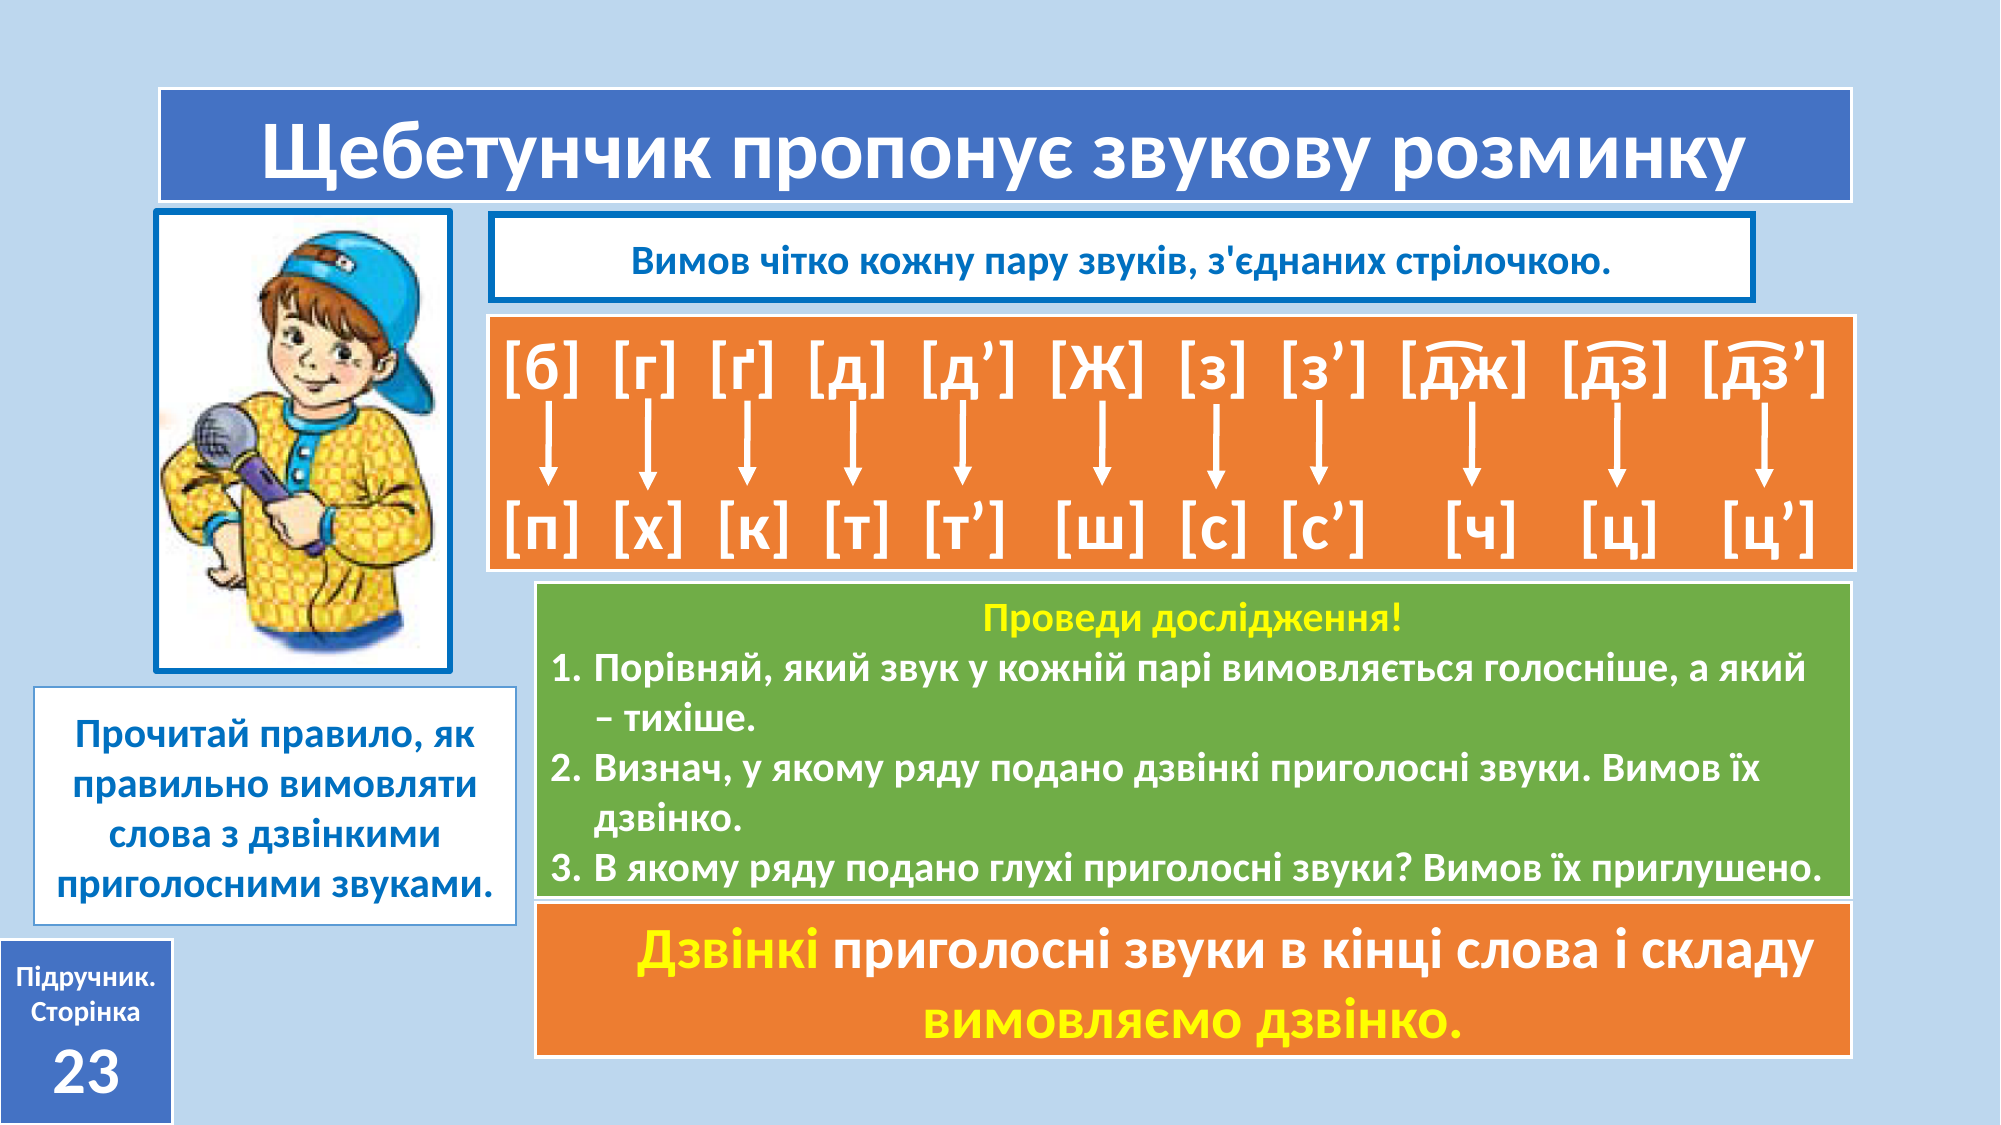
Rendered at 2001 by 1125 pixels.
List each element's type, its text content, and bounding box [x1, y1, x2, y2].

text_box Проведи дослідження! Порівняй, який звук у кожній парі вимовляється голосніше, а який – тихіше. Визнач, у якому ряду подано дзвінкі приголосні звуки. Вимов їх дзвінко. В якому ряду подано глухі приголосні звуки? Вимов їх приглушено. [534, 581, 1853, 899]
text_box Вимов чітко кожну пару звуків, з'єднаних стрілочкою. [490, 214, 1754, 301]
text_box Підручник. Сторінка 23 [0, 938, 174, 1125]
text_box Дзвінкі приголосні звуки в кінці слова і складу вимовляємо дзвінко. [534, 901, 1853, 1059]
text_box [487, 315, 1856, 574]
text_box Щебетунчик пропонує звукову розминку [158, 87, 1853, 203]
picture [159, 214, 447, 668]
text_box Прочитай правило, як правильно вимовляти слова з дзвінкими приголосними звуками. [33, 686, 517, 926]
